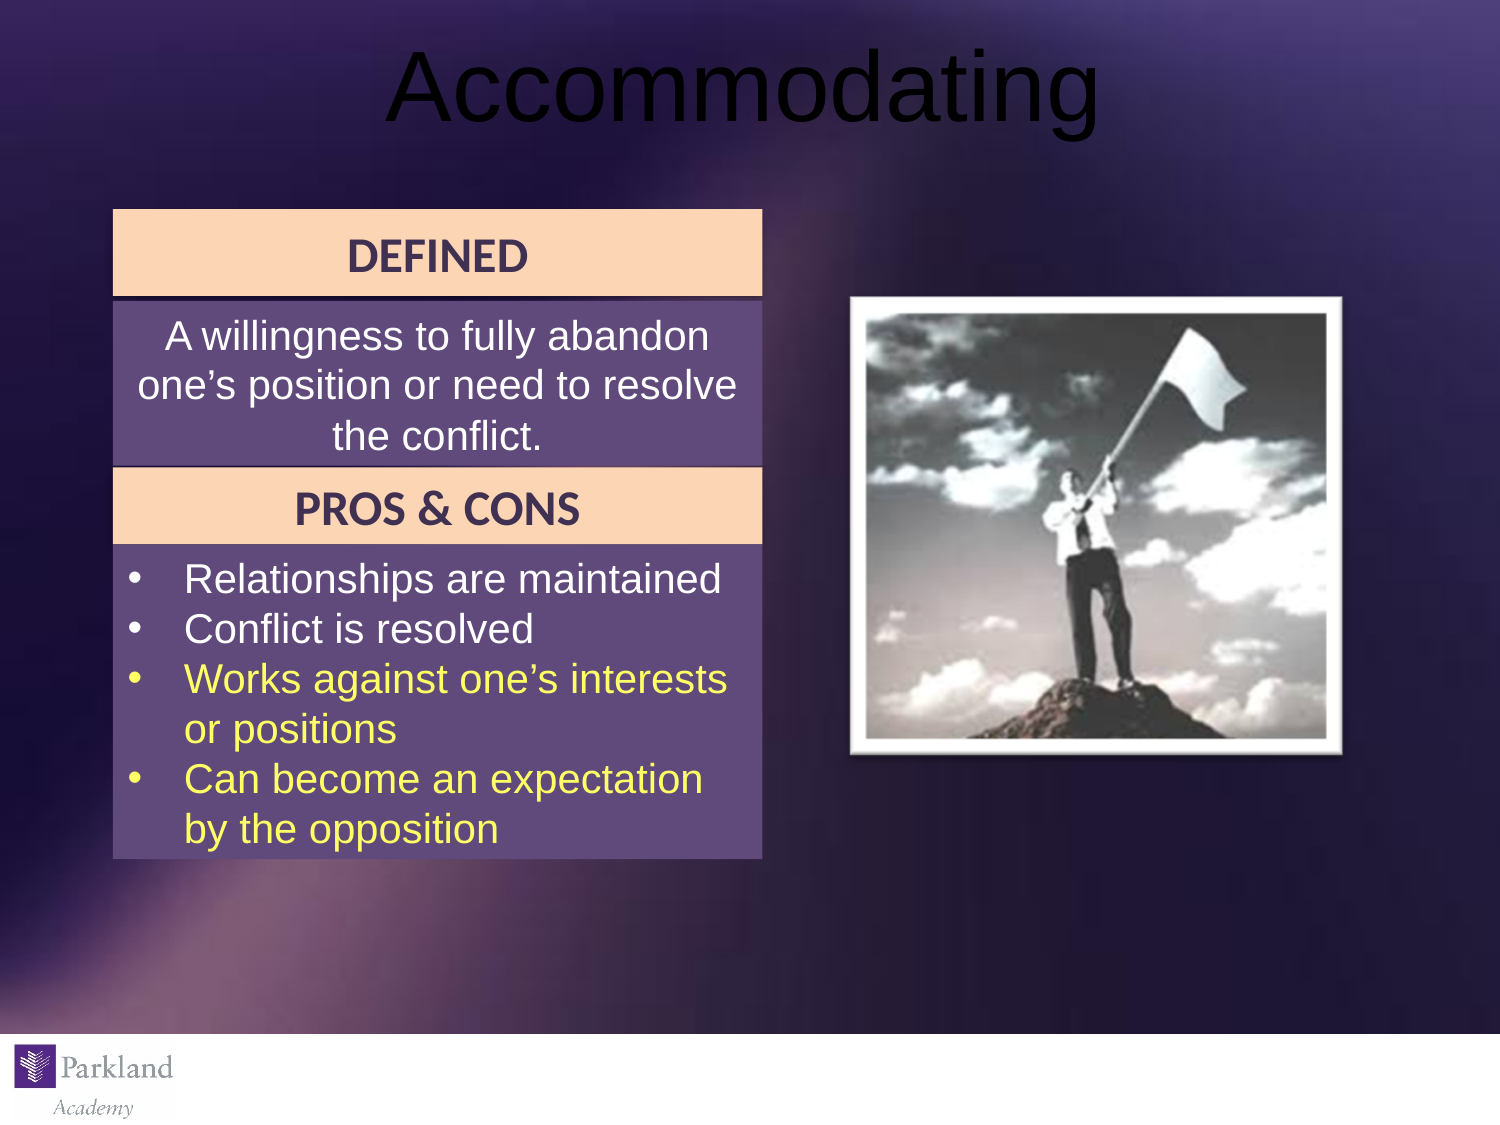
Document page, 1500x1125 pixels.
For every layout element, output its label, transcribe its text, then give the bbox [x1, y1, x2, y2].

picture [12, 1042, 175, 1120]
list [837, 287, 1355, 771]
picture [0, 0, 1500, 1034]
title Accommodating [112, 0, 1375, 163]
text_box PROS & CONS [111, 465, 764, 546]
text_box DEFINED [111, 207, 764, 298]
text_box Relationships are maintained Conflict is resolved Works against one’s interests or positions Can become an expectation by the opposition [112, 544, 763, 860]
text_box A willingness to fully abandon one’s position or need to resolve the conflict. [112, 300, 763, 466]
